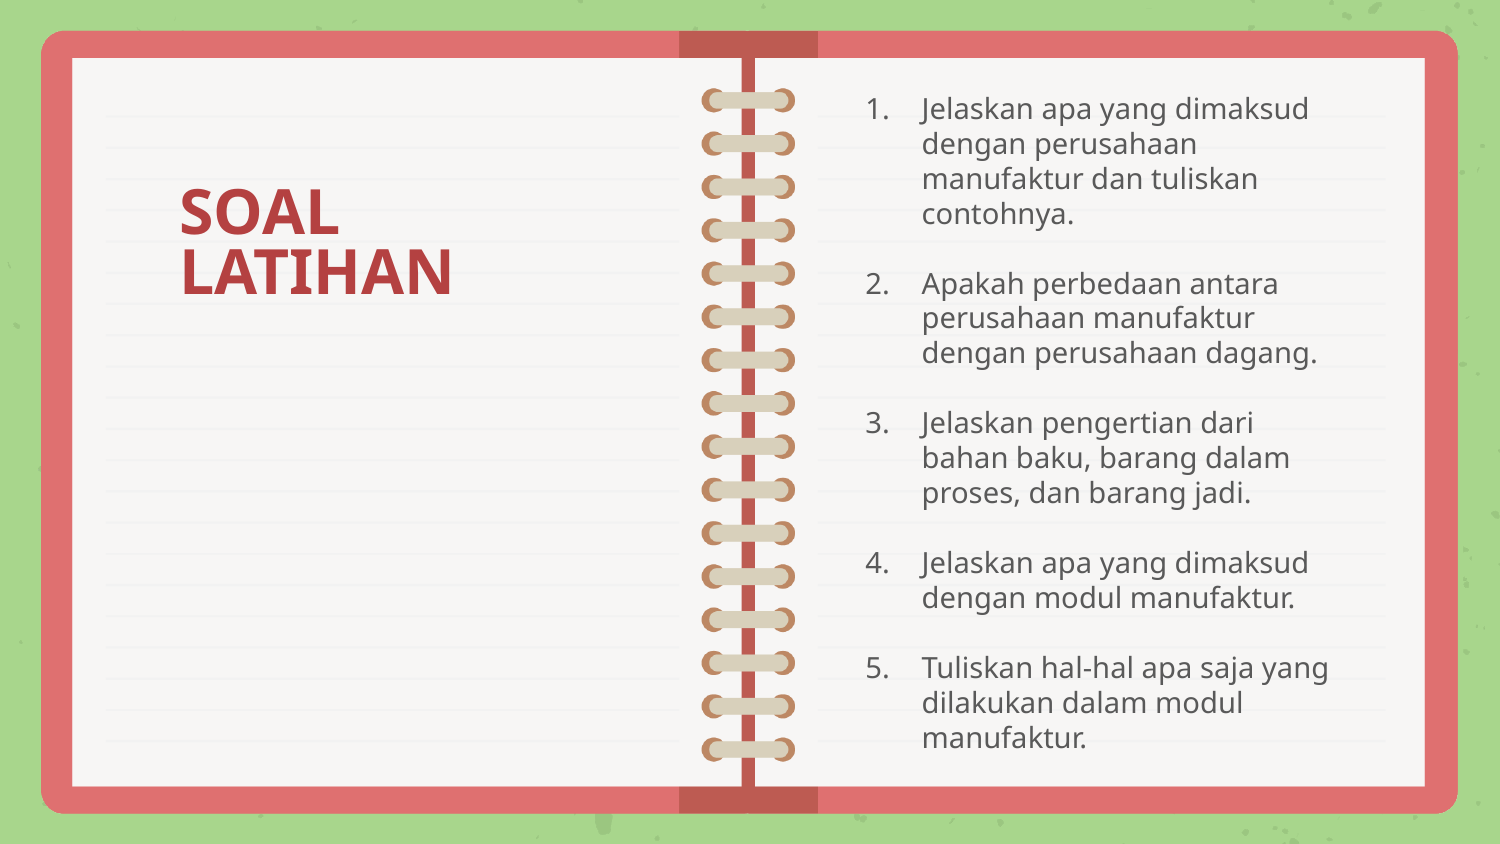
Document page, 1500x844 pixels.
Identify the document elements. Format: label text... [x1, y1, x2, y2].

list Jelaskan apa yang dimaksud dengan perusahaan manufaktur dan tuliskan contohnya. Apakah perbedaan antara perusahaan manufaktur dengan perusahaan dagang. Jelaskan pengertian dari bahan baku, barang dalam proses, dan barang jadi. Jelaskan apa yang dimaksud dengan modul manufaktur. Tuliskan hal-hal apa saja yang dilakukan dalam modul manufaktur. [827, 88, 1357, 756]
title SOAL LATIHAN [164, 171, 614, 678]
picture [41, 30, 1458, 814]
